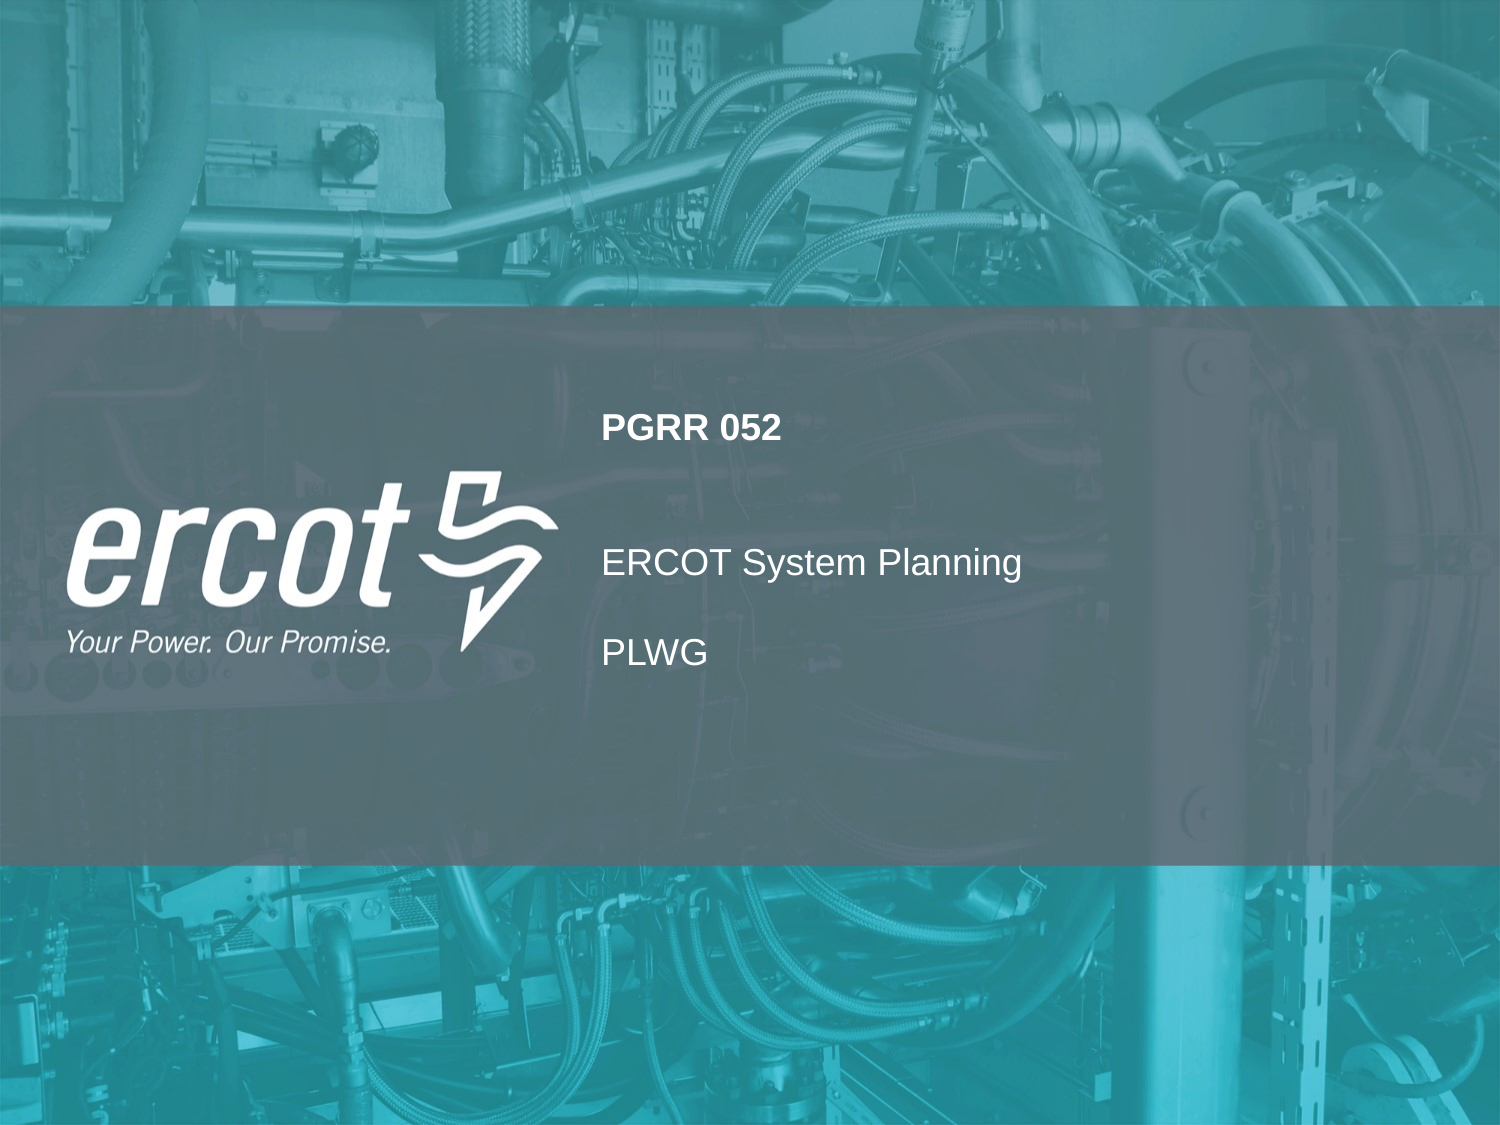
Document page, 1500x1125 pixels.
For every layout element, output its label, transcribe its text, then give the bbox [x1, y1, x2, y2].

picture [0, 0, 1500, 1125]
text_box PGRR 052 ERCOT System Planning PLWG [586, 395, 1500, 681]
